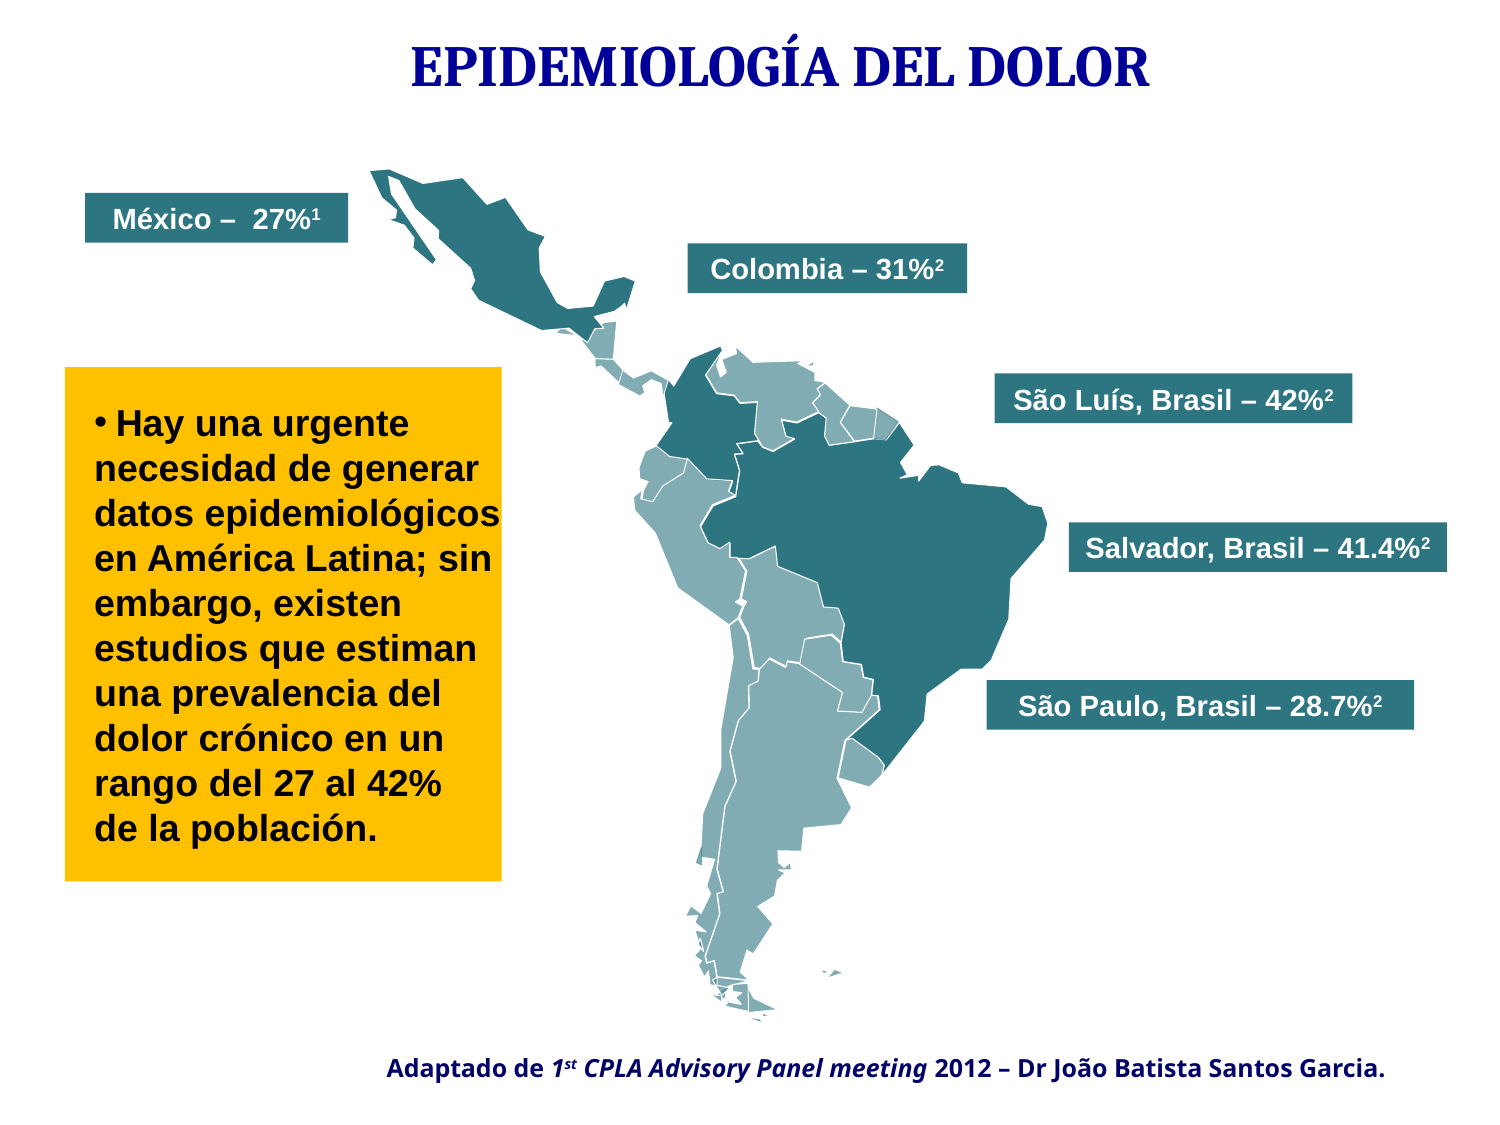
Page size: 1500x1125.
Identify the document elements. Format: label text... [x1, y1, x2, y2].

text_box Adaptado de 1st CPLA Advisory Panel meeting 2012 – Dr João Batista Santos Garcia. [371, 1044, 1401, 1090]
text_box EPIDEMIOLOGÍA DEL DOLOR [348, 20, 1226, 121]
text_box São Luís, Brasil – 42%2 [1049, 373, 1353, 424]
text_box México – 27%1 [85, 192, 349, 243]
text_box Salvador, Brasil – 41.4%2 [1068, 522, 1447, 572]
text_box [555, 320, 1049, 1024]
text_box Colombia – 31%2 [687, 243, 968, 294]
text_box São Paulo, Brasil – 28.7%2 [1049, 680, 1415, 730]
text_box Hay una urgente necesidad de generar datos epidemiológicos en América Latina; sin embargo, existen estudios que estiman una prevalencia del dolor crónico en un rango del 27 al 42% de la población. [64, 367, 502, 882]
text_box [369, 168, 636, 331]
